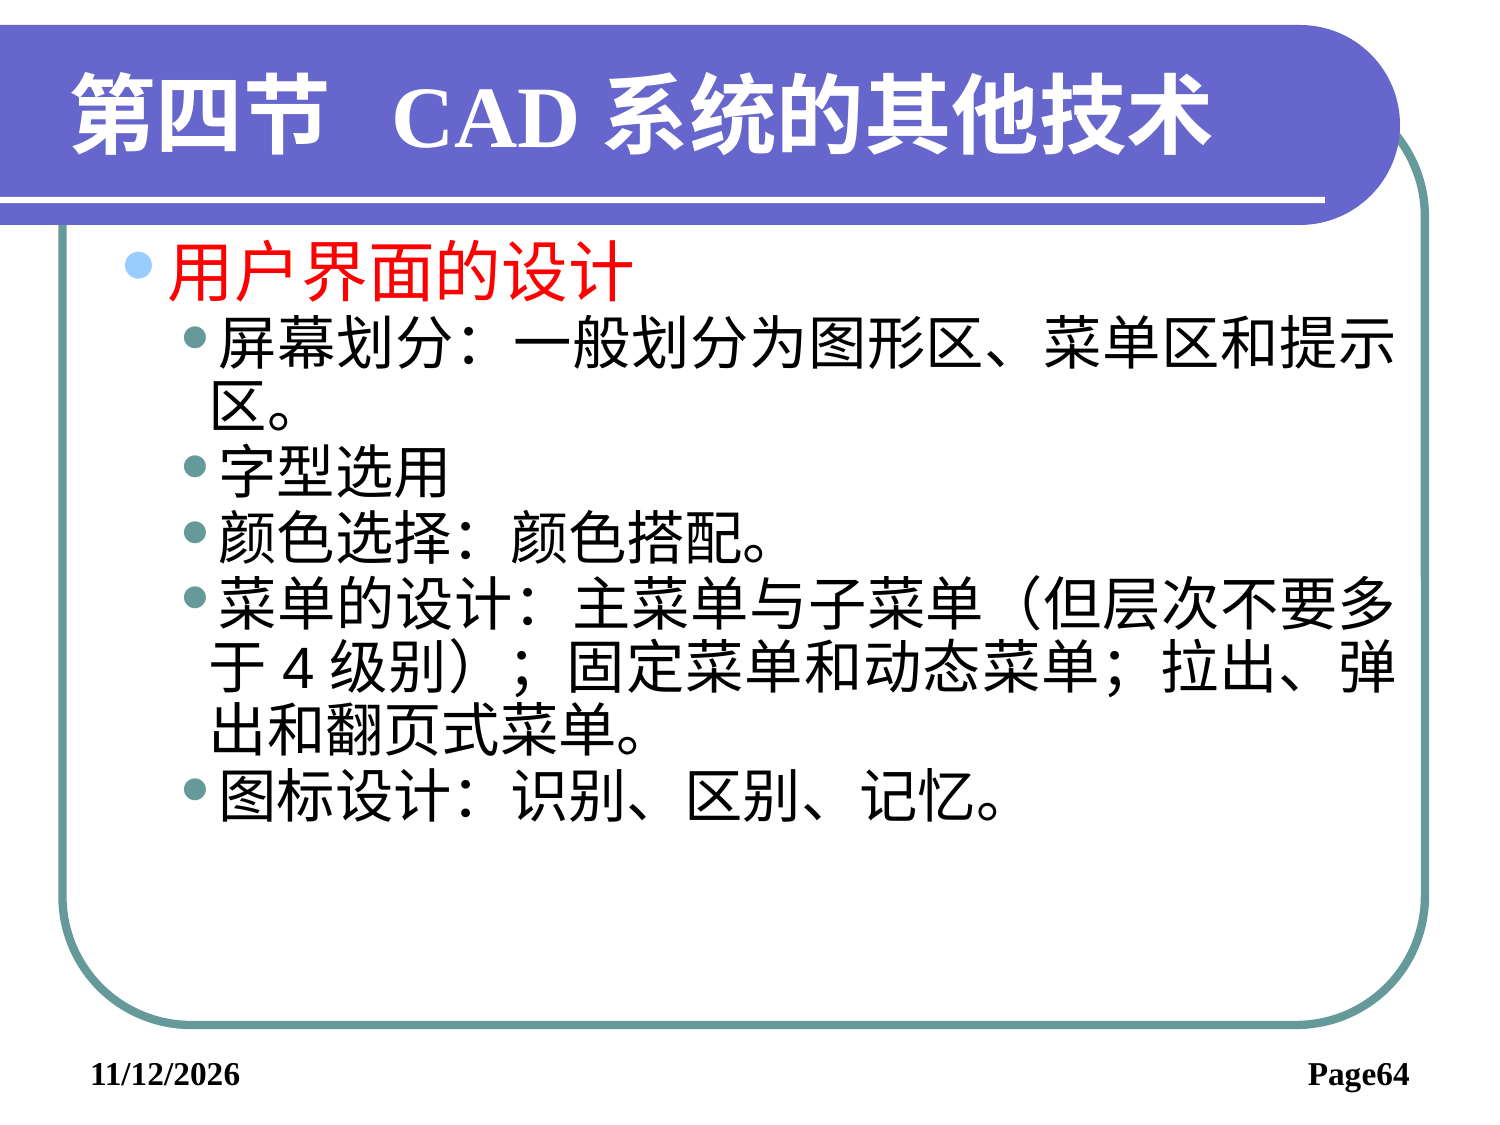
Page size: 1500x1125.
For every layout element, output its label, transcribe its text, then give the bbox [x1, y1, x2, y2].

slide_number Page64 [1074, 1046, 1425, 1100]
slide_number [75, 1046, 425, 1100]
title 第四节 CAD系统的其他技术 [53, 37, 1347, 188]
list 用户界面的设计 屏幕划分：一般划分为图形区、菜单区和提示区。 字型选用 颜色选择：颜色搭配。 菜单的设计：主菜单与子菜单（但层次不要多于4级别）；固定菜单和动态菜单；拉出、弹出和翻页式菜单。 图标设计：识别、区别、记忆。 [76, 231, 1412, 1024]
